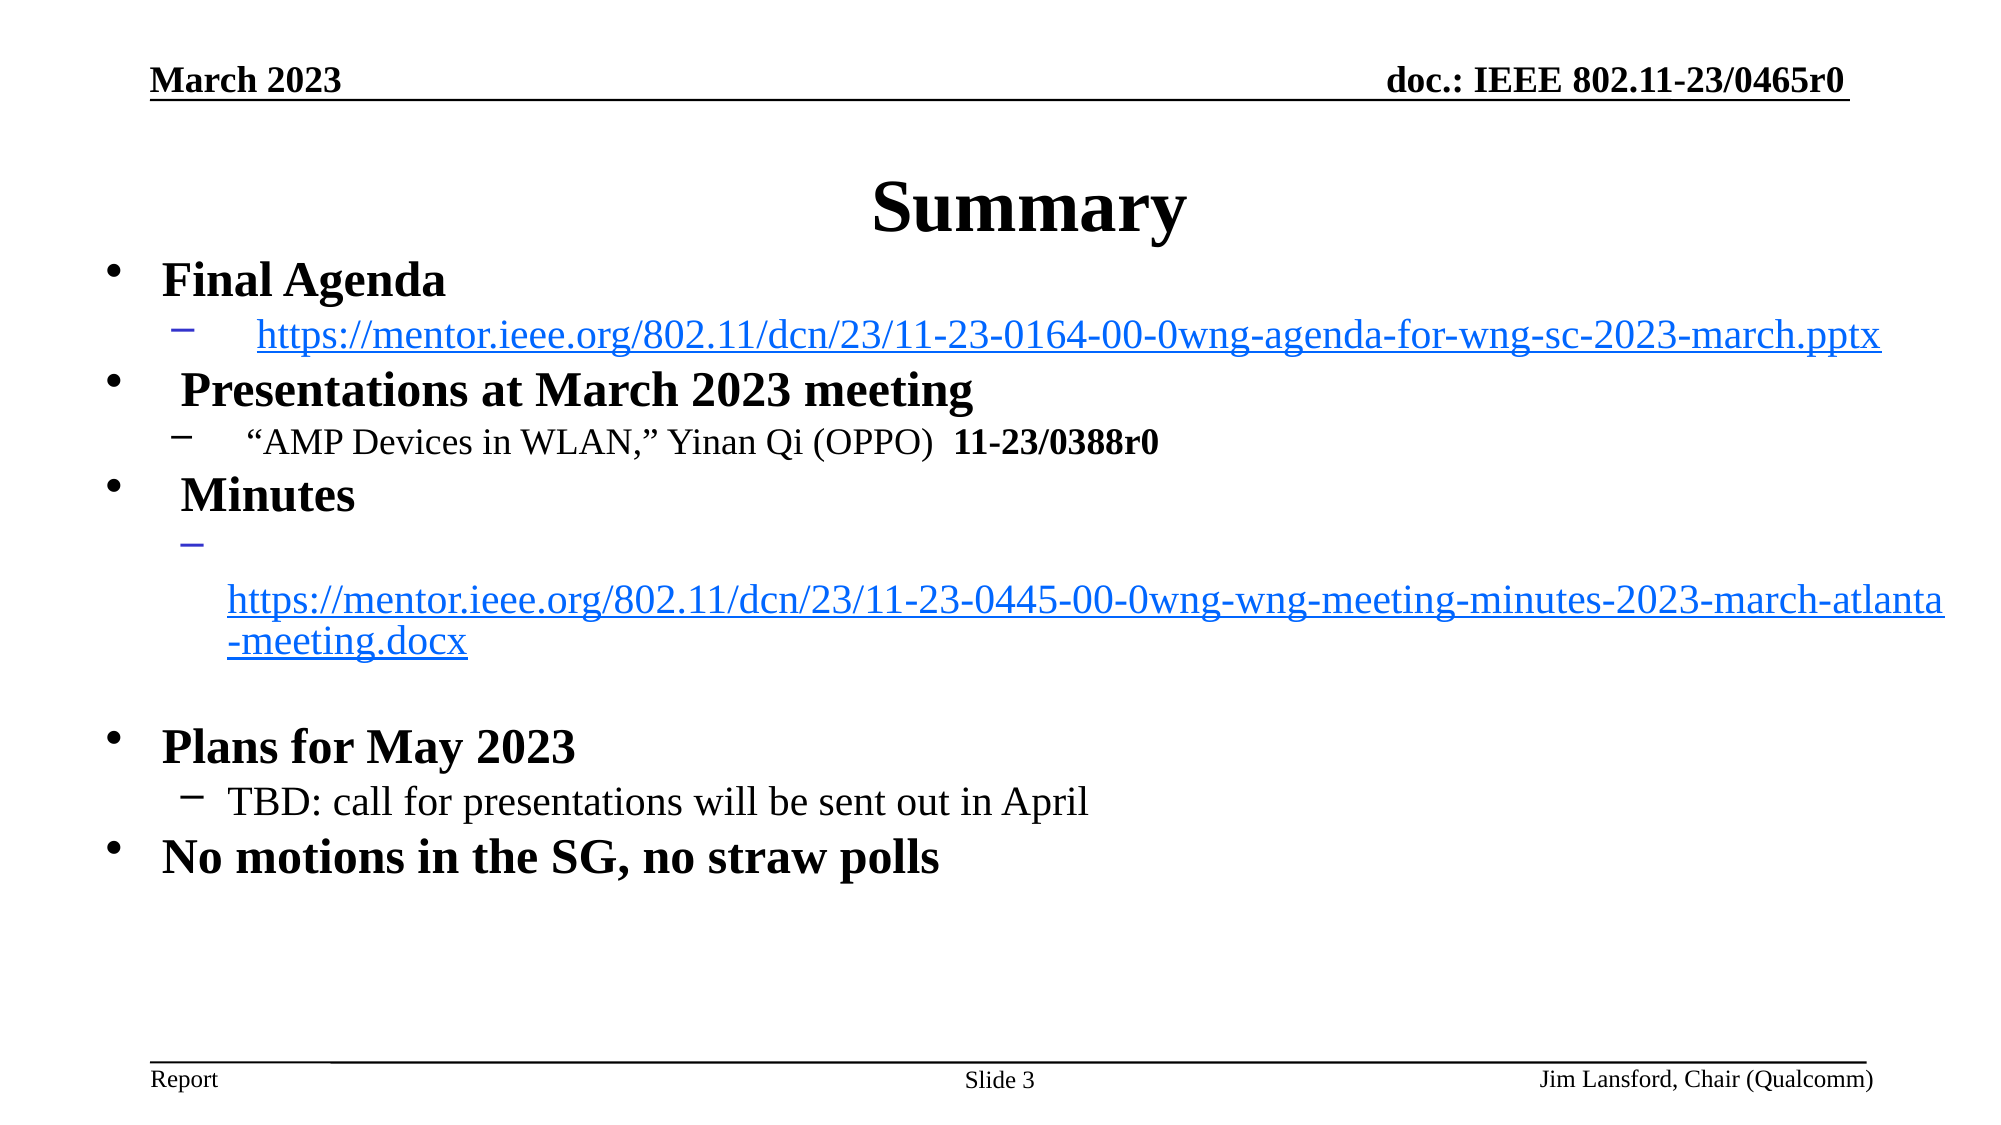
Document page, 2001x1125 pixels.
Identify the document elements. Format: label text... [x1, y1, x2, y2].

slide_number Slide 3 [964, 1063, 1036, 1094]
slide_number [149, 54, 344, 100]
list Summary Final Agenda https://mentor.ieee.org/802.11/dcn/23/11-23-0164-00-0wng-agenda-for-wng-sc-2023-march.pptx Presentations at March 2023 meeting “AMP Devices in WLAN,” Yinan Qi (OPPO) 11-23/0388r0 Minutes https://mentor.ieee.org/802.11/dcn/23/11-23-0445-00-0wng-wng-meeting-minutes-2023-march-atlanta-meeting.docx Plans for May 2023 TBD: call for presentations will be sent out in April No motions in the SG, no straw polls [90, 149, 1969, 1000]
footer Jim Lansford, Chair (Qualcomm) [1535, 1062, 1875, 1093]
